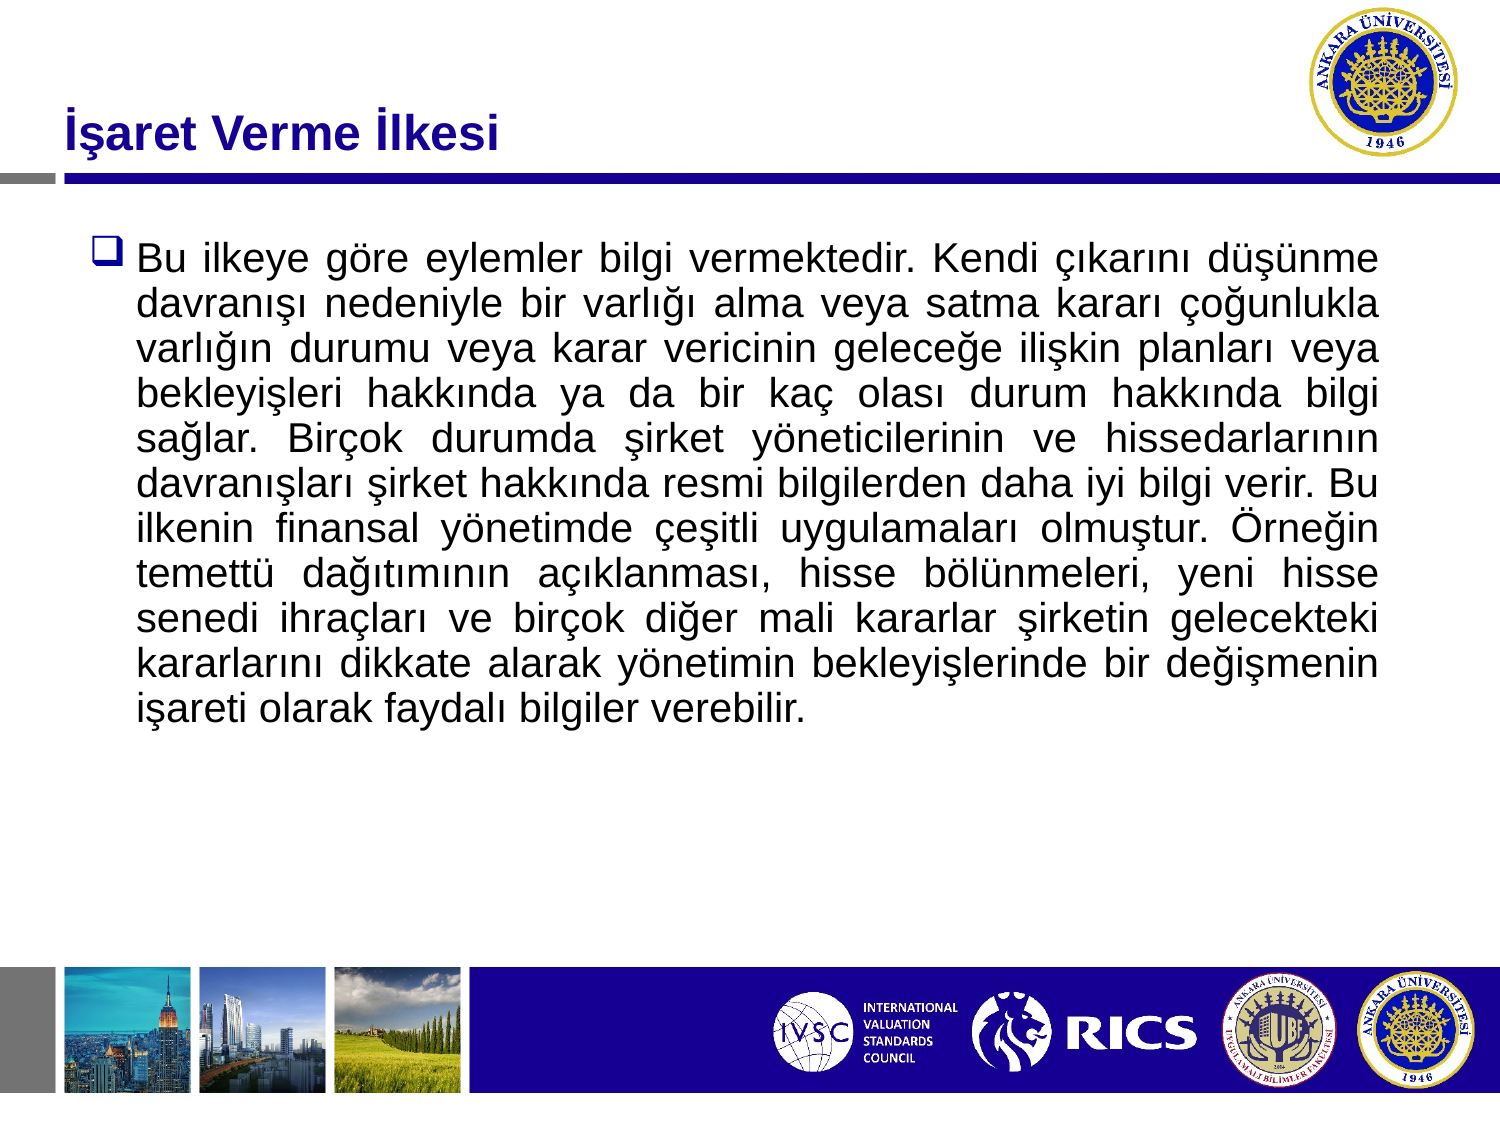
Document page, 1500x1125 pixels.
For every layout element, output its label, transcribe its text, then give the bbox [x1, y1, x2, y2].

list Bu ilkeye göre eylemler bilgi vermektedir. Kendi çıkarını düşünme davranışı nedeniyle bir varlığı alma veya satma kararı çoğunlukla varlığın durumu veya karar vericinin geleceğe ilişkin planları veya bekleyişleri hakkında ya da bir kaç olası durum hakkında bilgi sağlar. Birçok durumda şirket yöneticilerinin ve hissedarlarının davranışları şirket hakkında resmi bilgilerden daha iyi bilgi verir. Bu ilkenin finansal yönetimde çeşitli uygulamaları olmuştur. Örneğin temettü dağıtımının açıklanması, hisse bölünmeleri, yeni hisse senedi ihraçları ve birçok diğer mali kararlar şirketin gelecekteki kararlarını dikkate alarak yönetimin bekleyişlerinde bir değişmenin işareti olarak faydalı bilgiler verebilir. [74, 228, 1395, 779]
title İşaret Verme İlkesi [49, 99, 1200, 173]
picture [0, 0, 1500, 1125]
